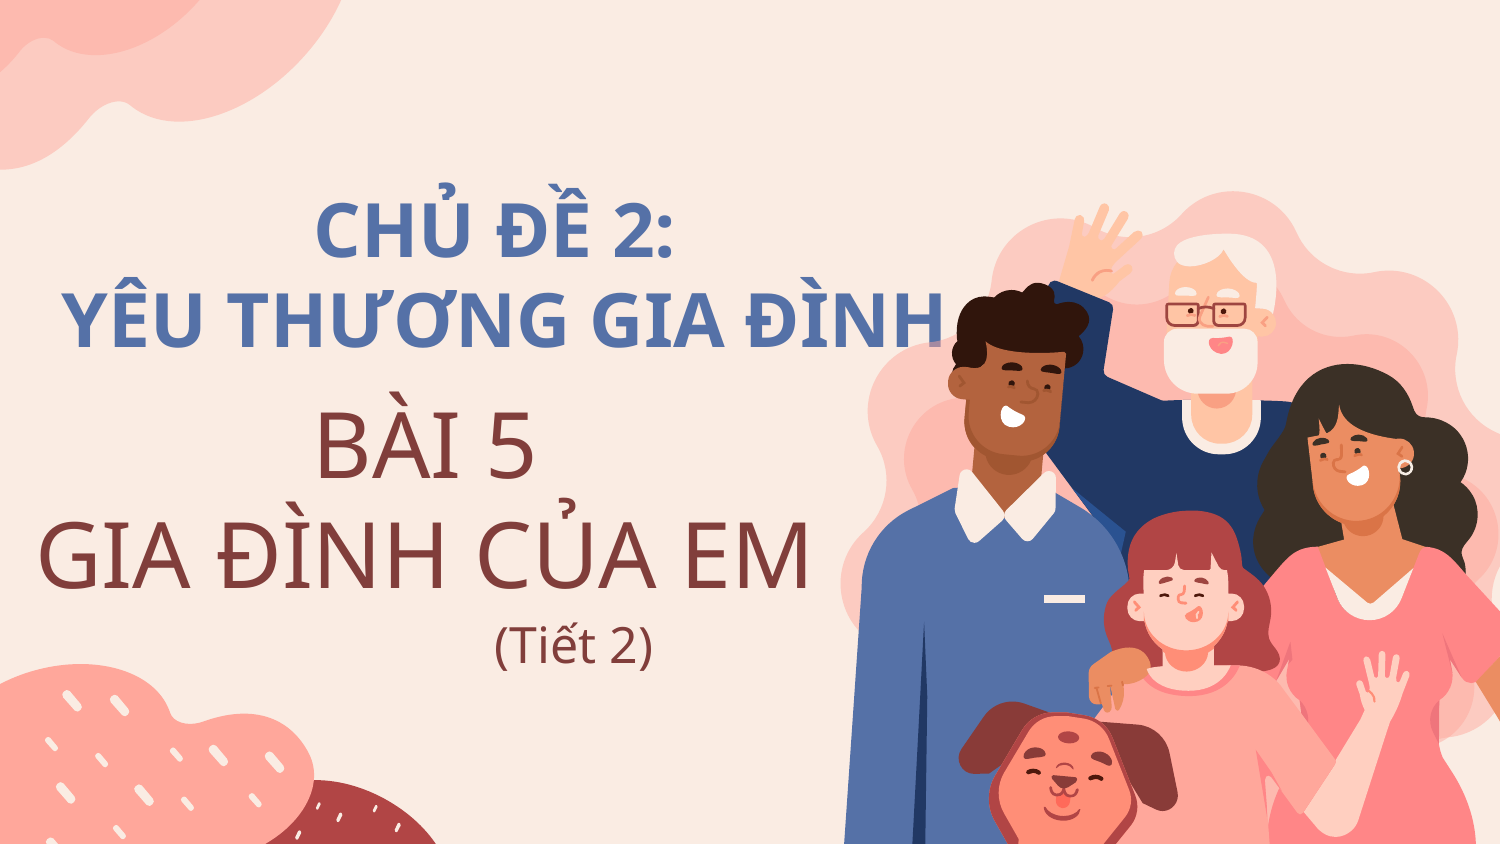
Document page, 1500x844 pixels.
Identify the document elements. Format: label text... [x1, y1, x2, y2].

subtitle BÀI 5 GIA ĐÌNH CỦA EM [0, 437, 820, 556]
title CHỦ ĐỀ 2: YÊU THƯƠNG GIA ĐÌNH [0, 198, 820, 346]
text_box (Tiết 2) [171, 584, 820, 702]
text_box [825, 191, 1500, 844]
